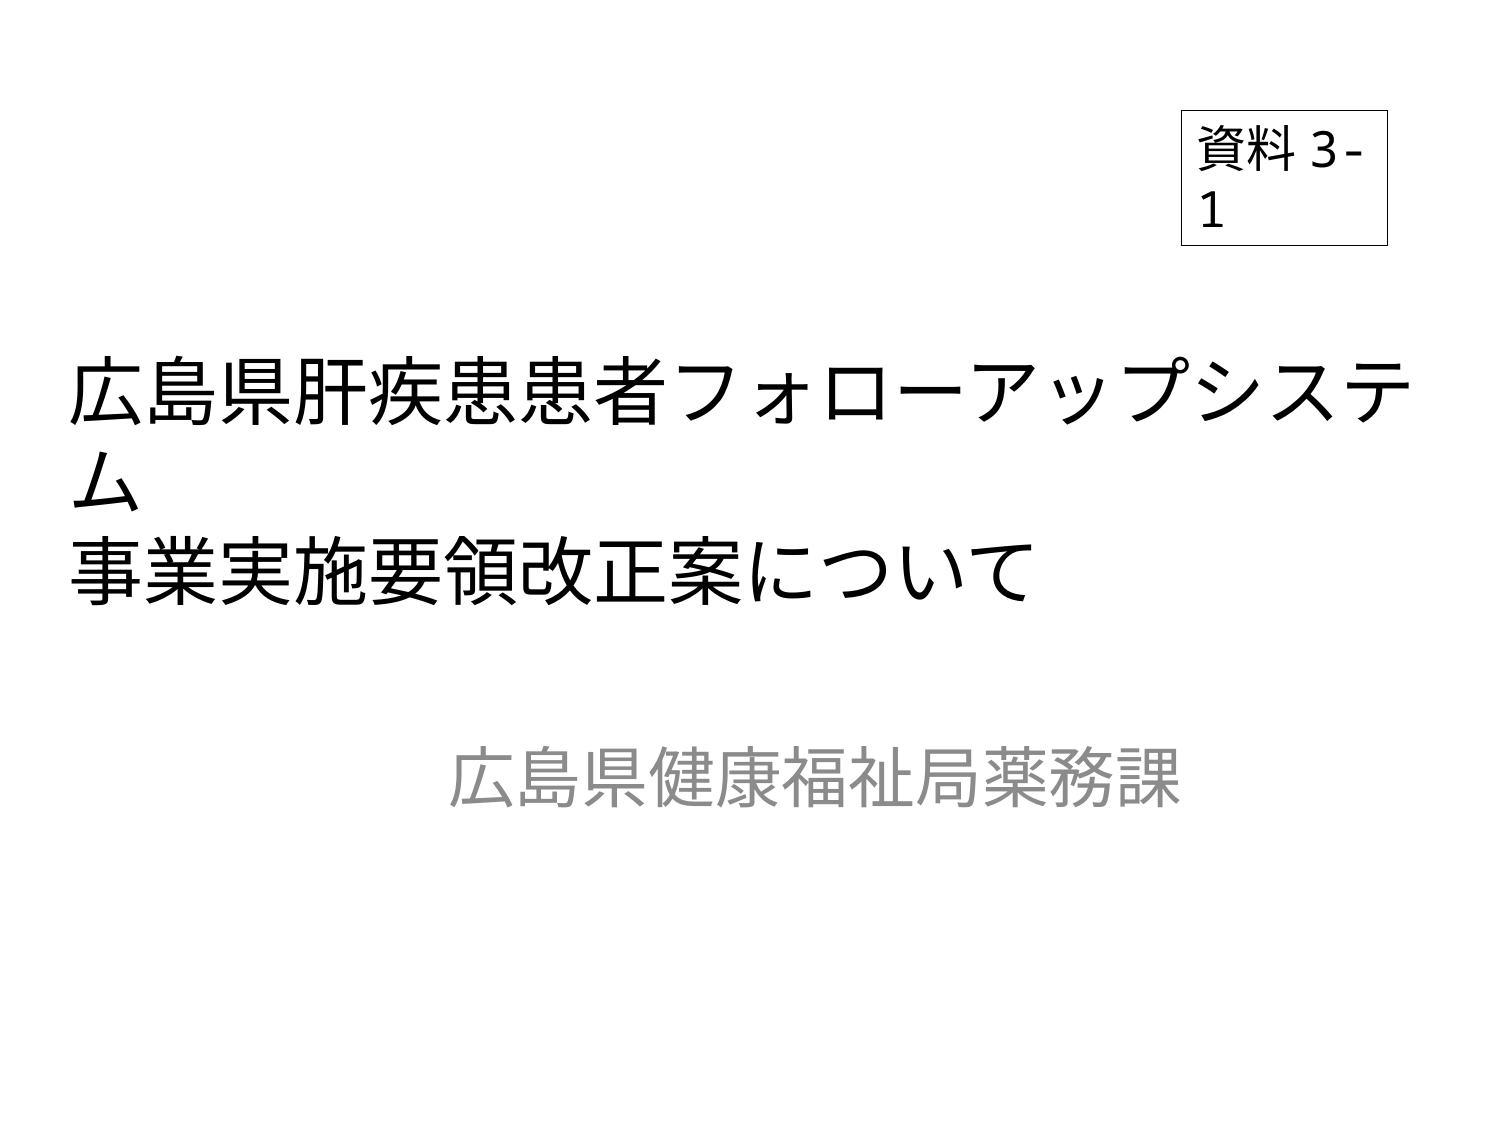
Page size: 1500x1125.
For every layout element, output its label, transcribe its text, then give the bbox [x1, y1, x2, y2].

text_box 資料3-1 [1181, 110, 1388, 246]
title 広島県肝疾患患者フォローアップシステム 事業実施要領改正案について [53, 385, 1447, 575]
subtitle 広島県健康福祉局薬務課 [246, 727, 1317, 894]
